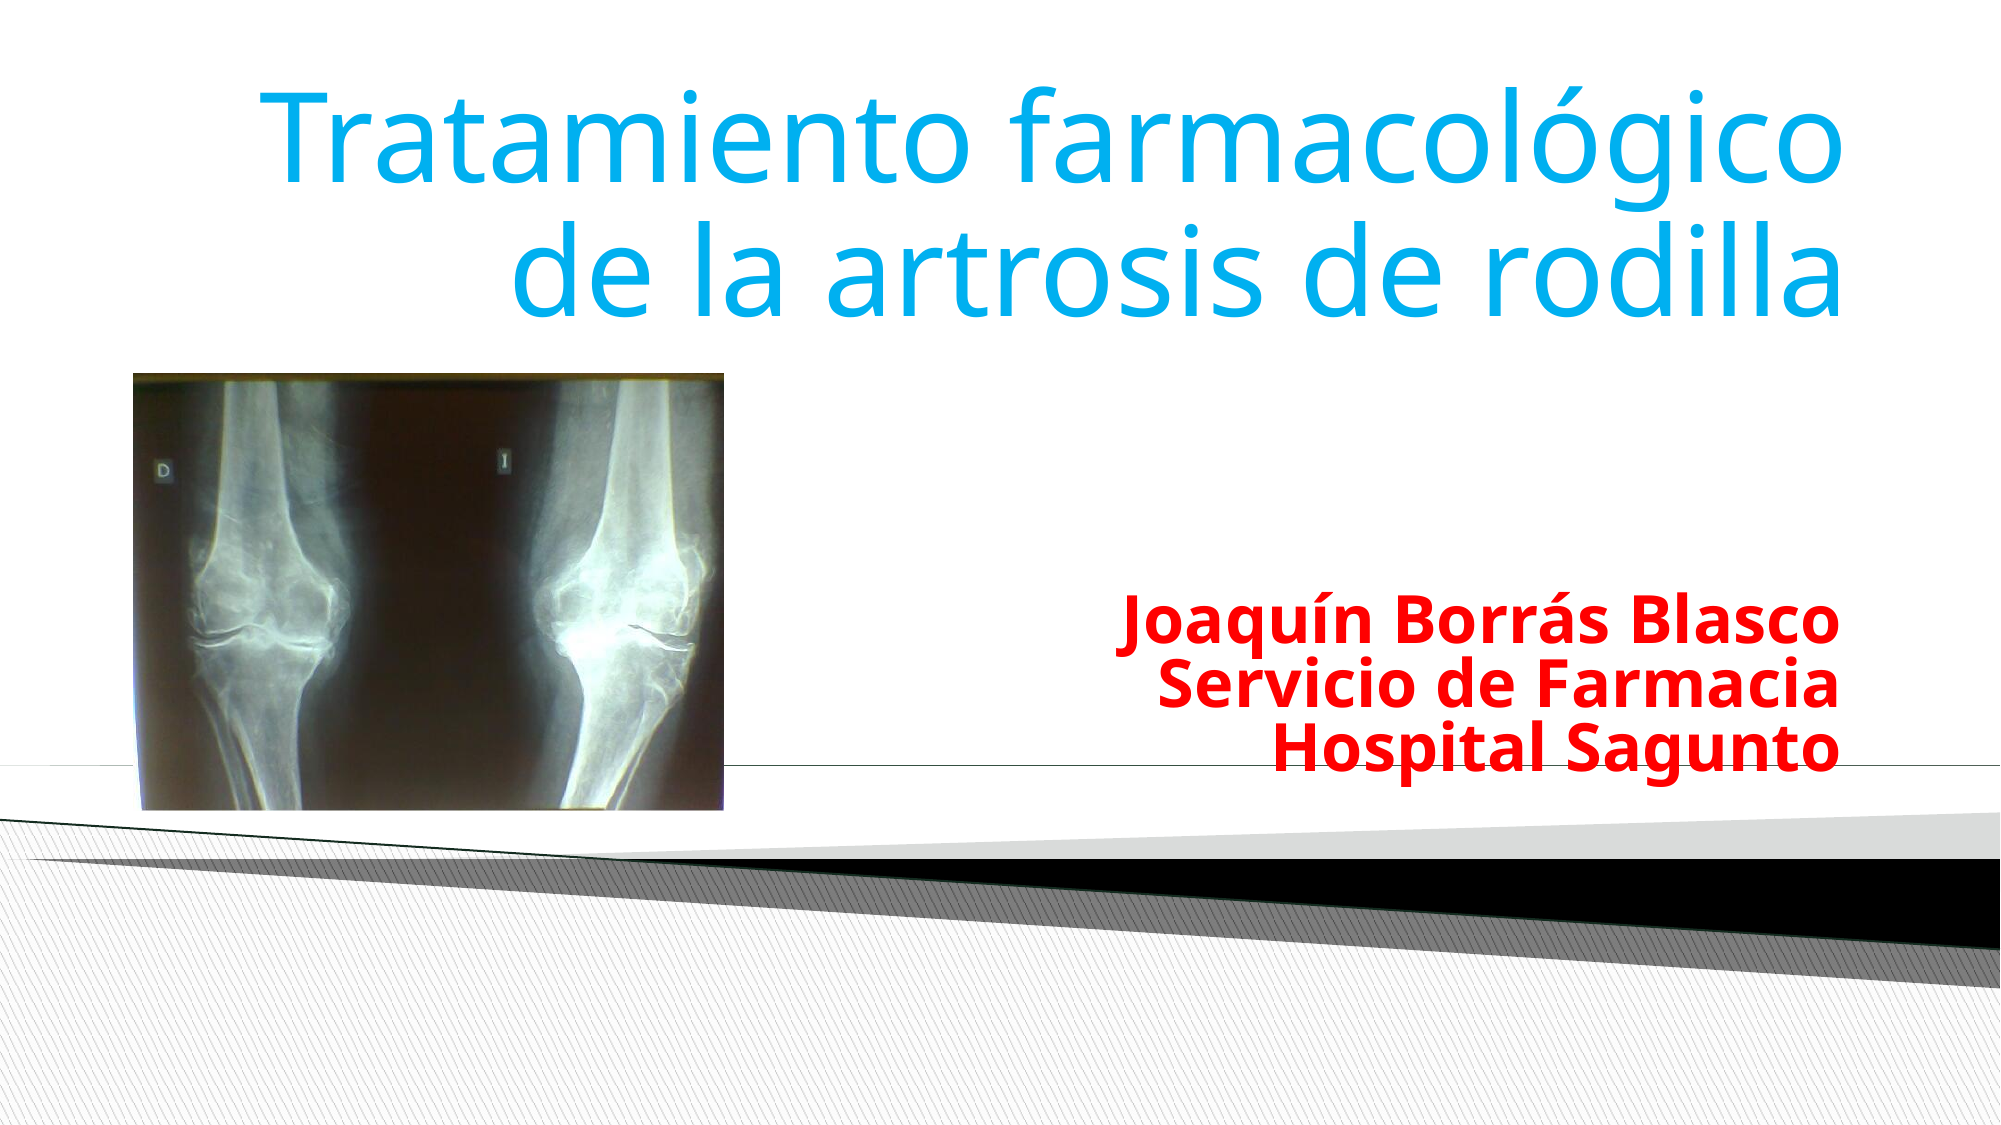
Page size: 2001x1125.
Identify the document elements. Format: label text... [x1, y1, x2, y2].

picture [133, 373, 724, 811]
title Tratamiento farmacológico de la artrosis de rodilla [149, 42, 1850, 344]
subtitle Joaquín Borrás Blasco Servicio de Farmacia Hospital Sagunto [724, 592, 1851, 790]
picture [7, 859, 2000, 989]
